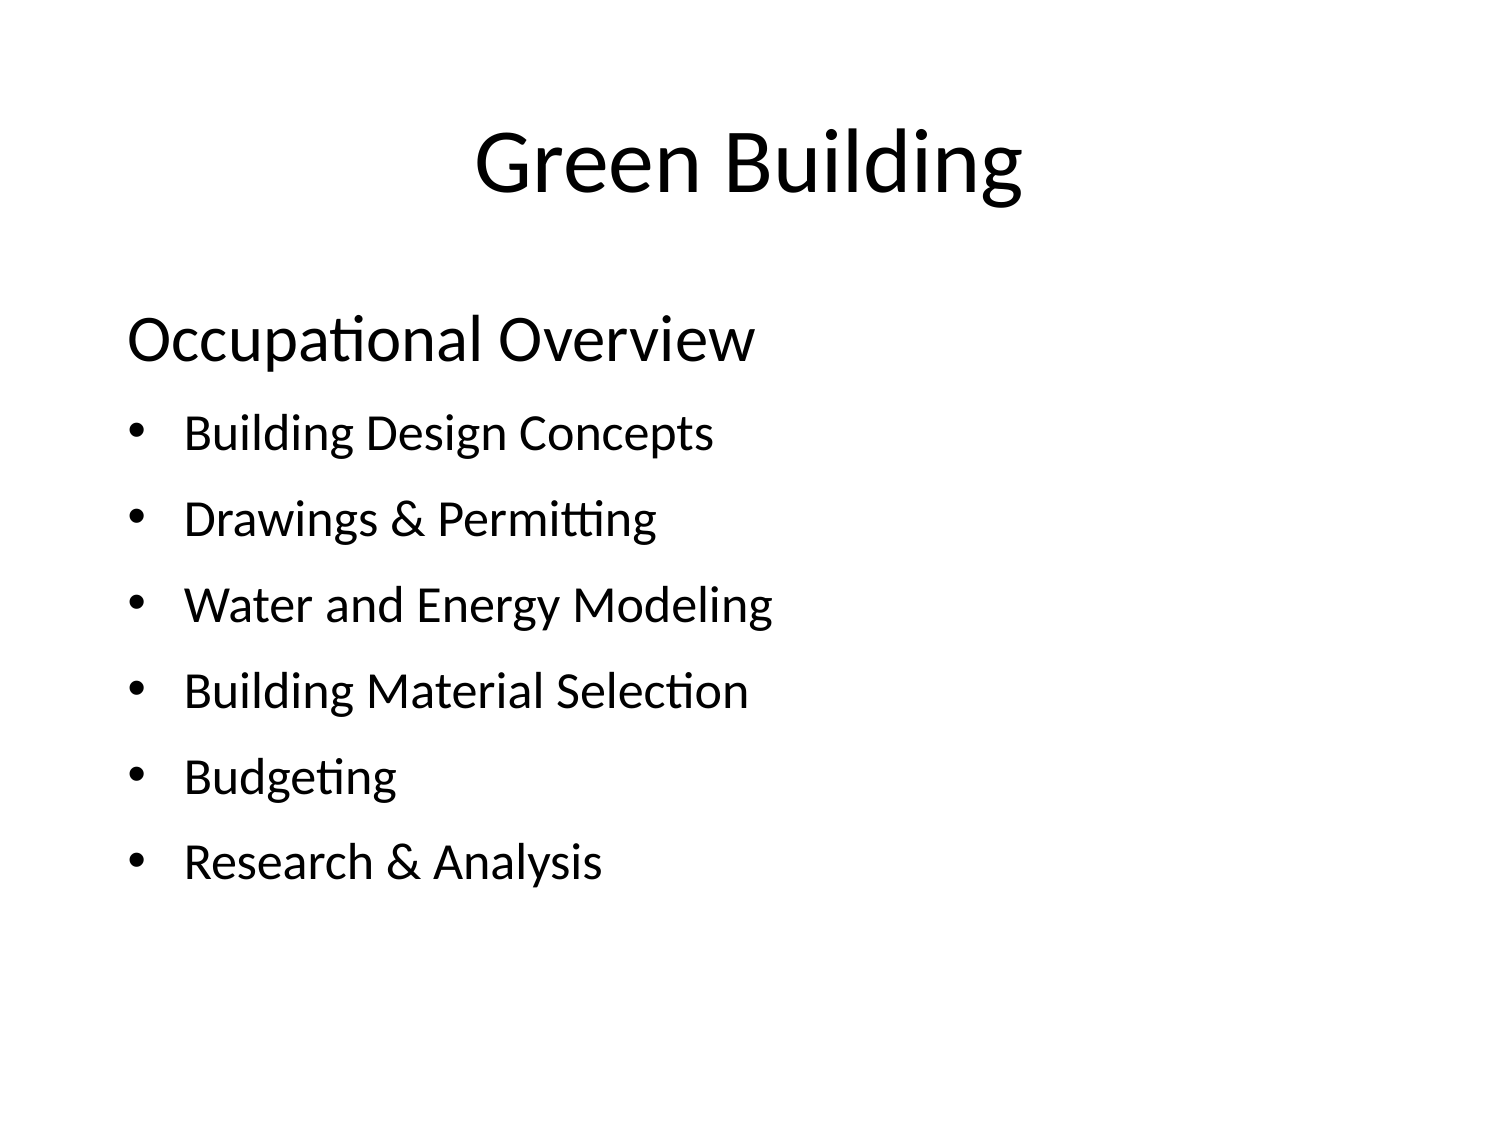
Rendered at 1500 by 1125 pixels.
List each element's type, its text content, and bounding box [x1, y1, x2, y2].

title Green Building [112, 62, 1388, 250]
list Occupational Overview Building Design Concepts Drawings & Permitting Water and Energy Modeling Building Material Selection Budgeting Research & Analysis [112, 287, 1388, 963]
